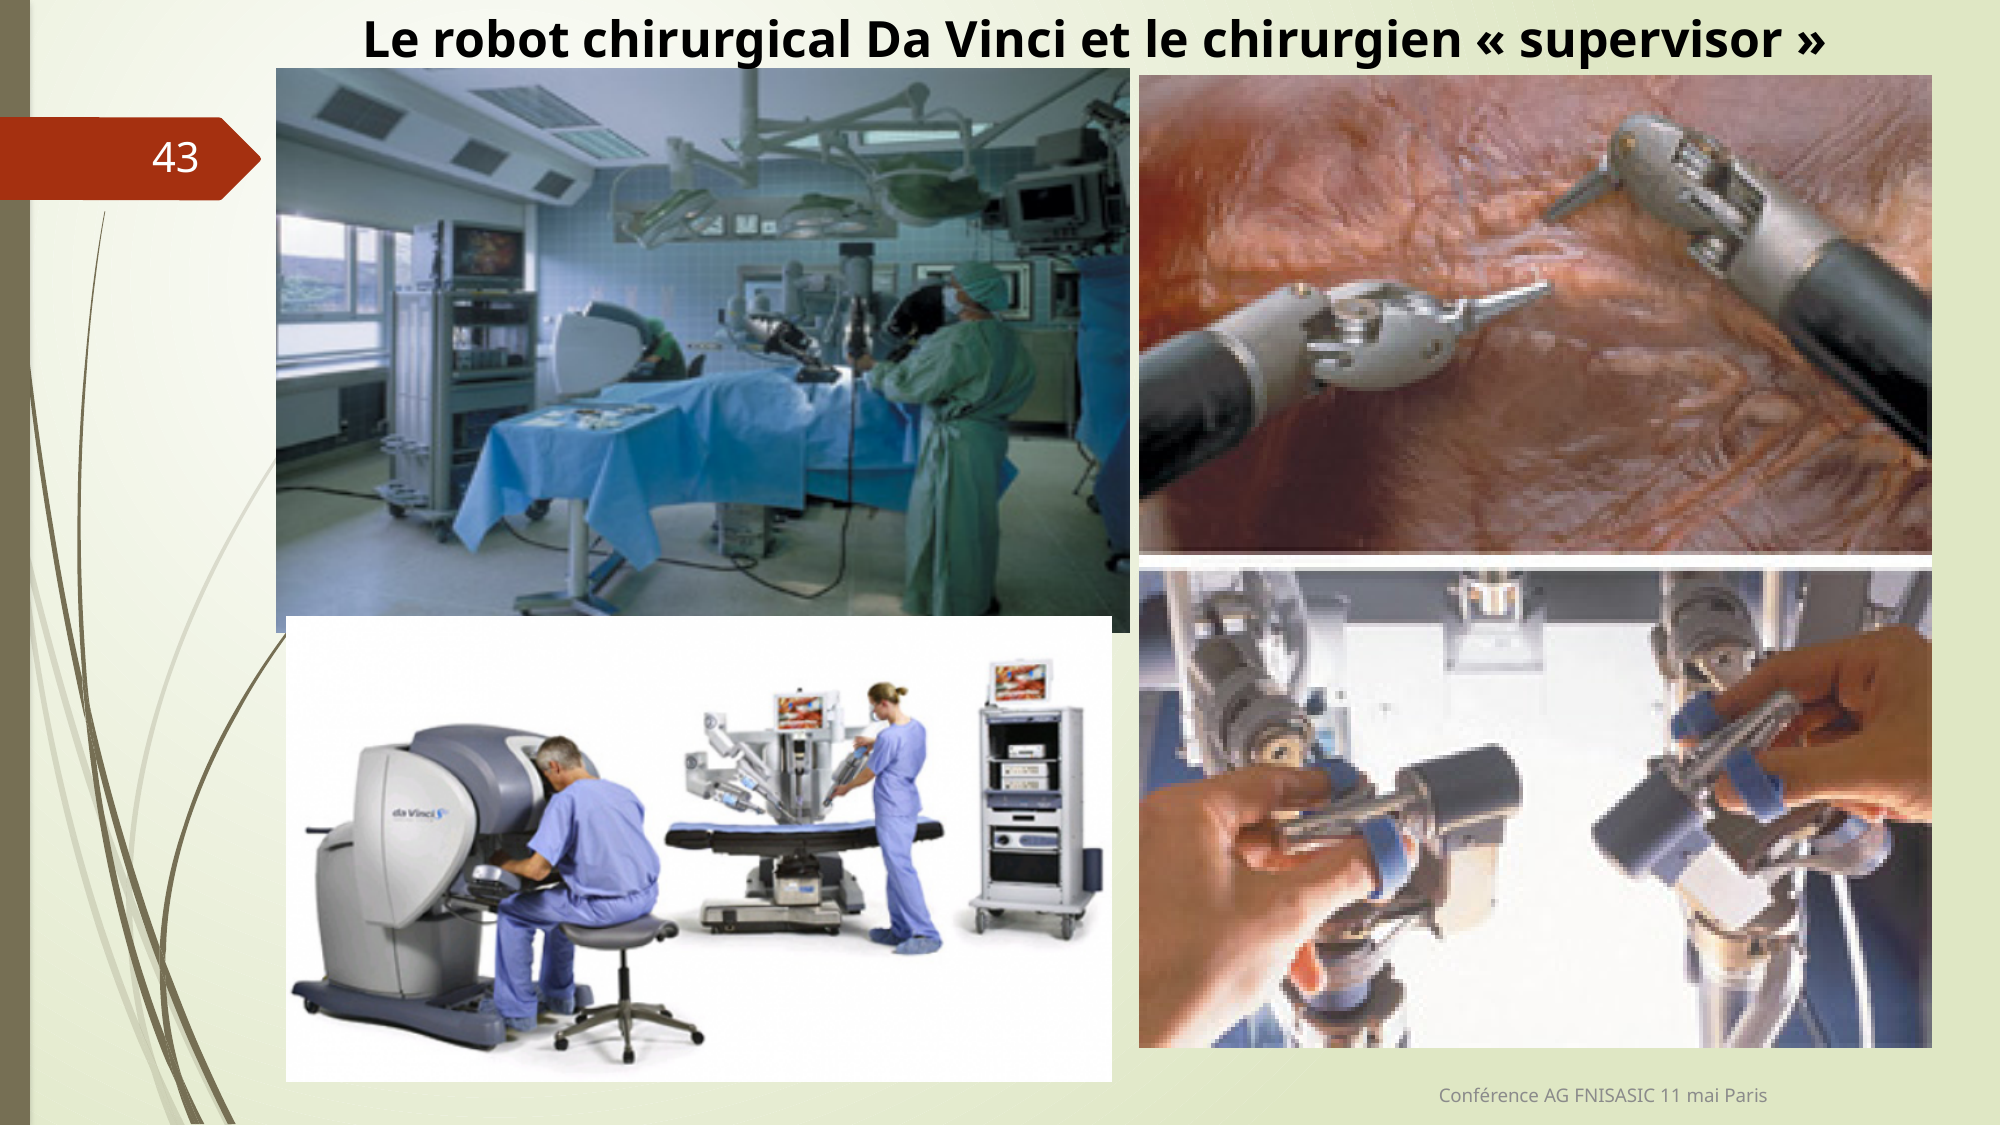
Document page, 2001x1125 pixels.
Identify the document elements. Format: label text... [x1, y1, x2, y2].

footer Conférence AG FNISASIC 11 mai Paris [532, 1065, 1783, 1125]
text_box Le robot chirurgical Da Vinci et le chirurgien « supervisor » [347, 0, 1843, 75]
slide_number 43 [87, 129, 216, 190]
picture [1139, 75, 1932, 1048]
picture [276, 67, 1131, 1082]
